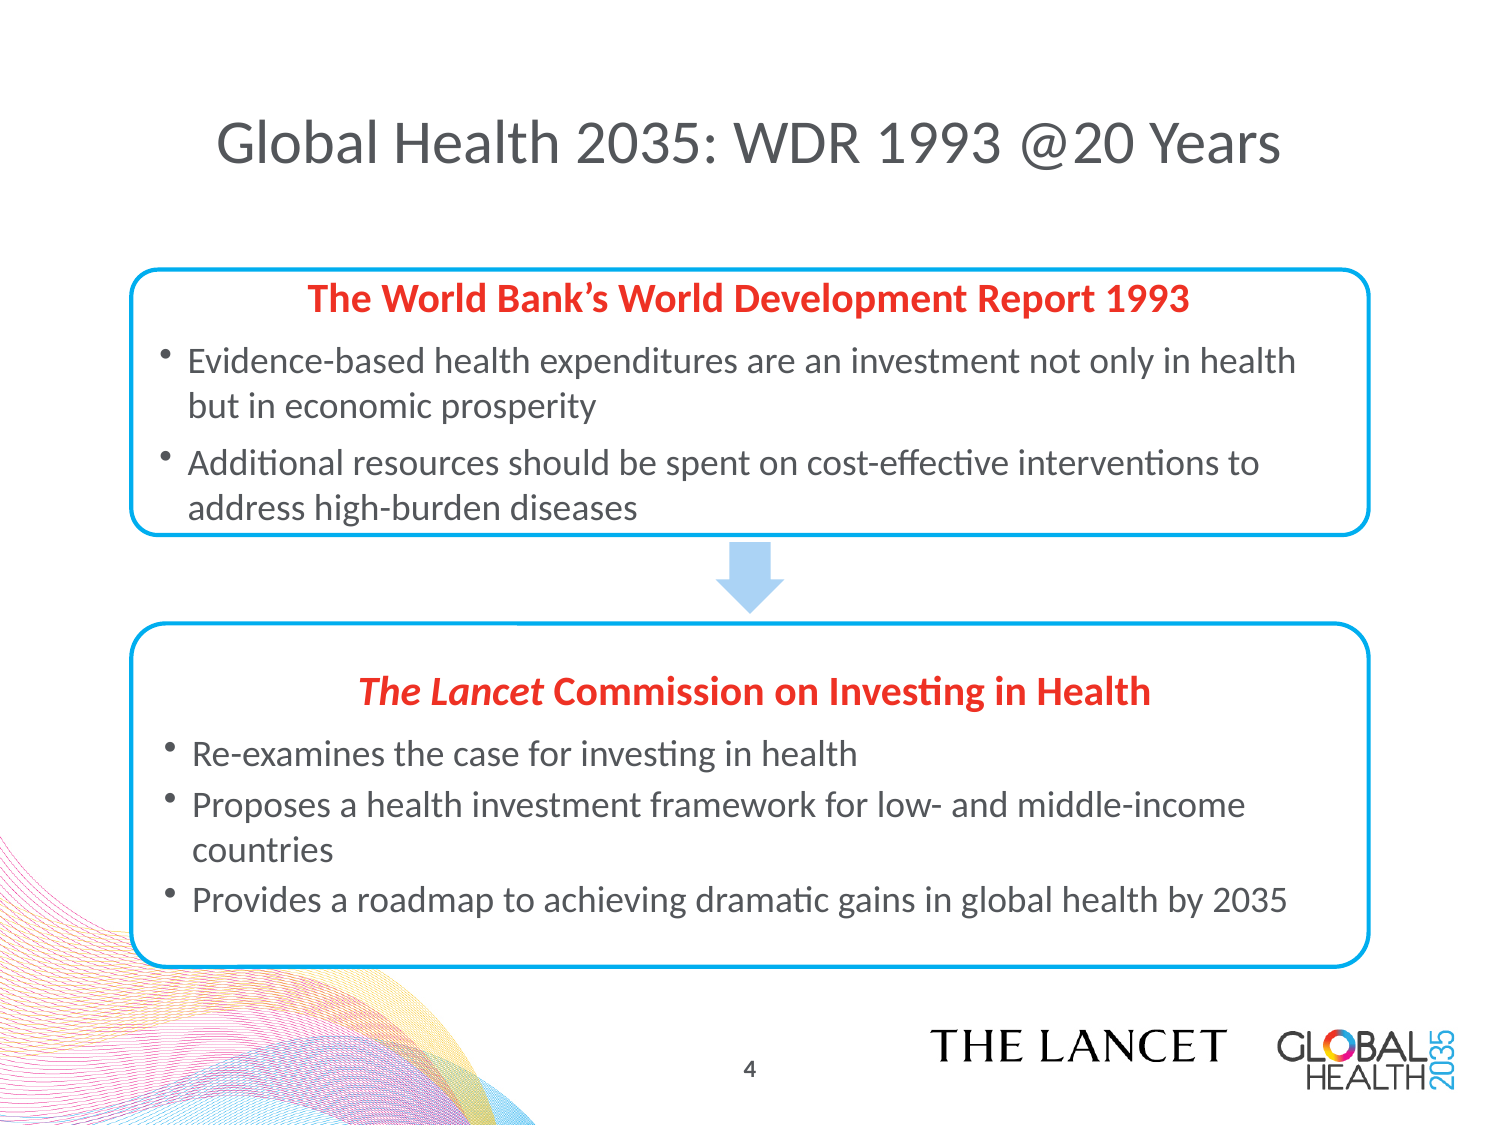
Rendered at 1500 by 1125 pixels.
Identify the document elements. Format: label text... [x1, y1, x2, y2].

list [74, 249, 1426, 993]
title Global Health 2035: WDR 1993 @20 Years [75, 45, 1425, 233]
slide_number 4 [575, 1037, 925, 1098]
picture [0, 0, 1500, 1125]
